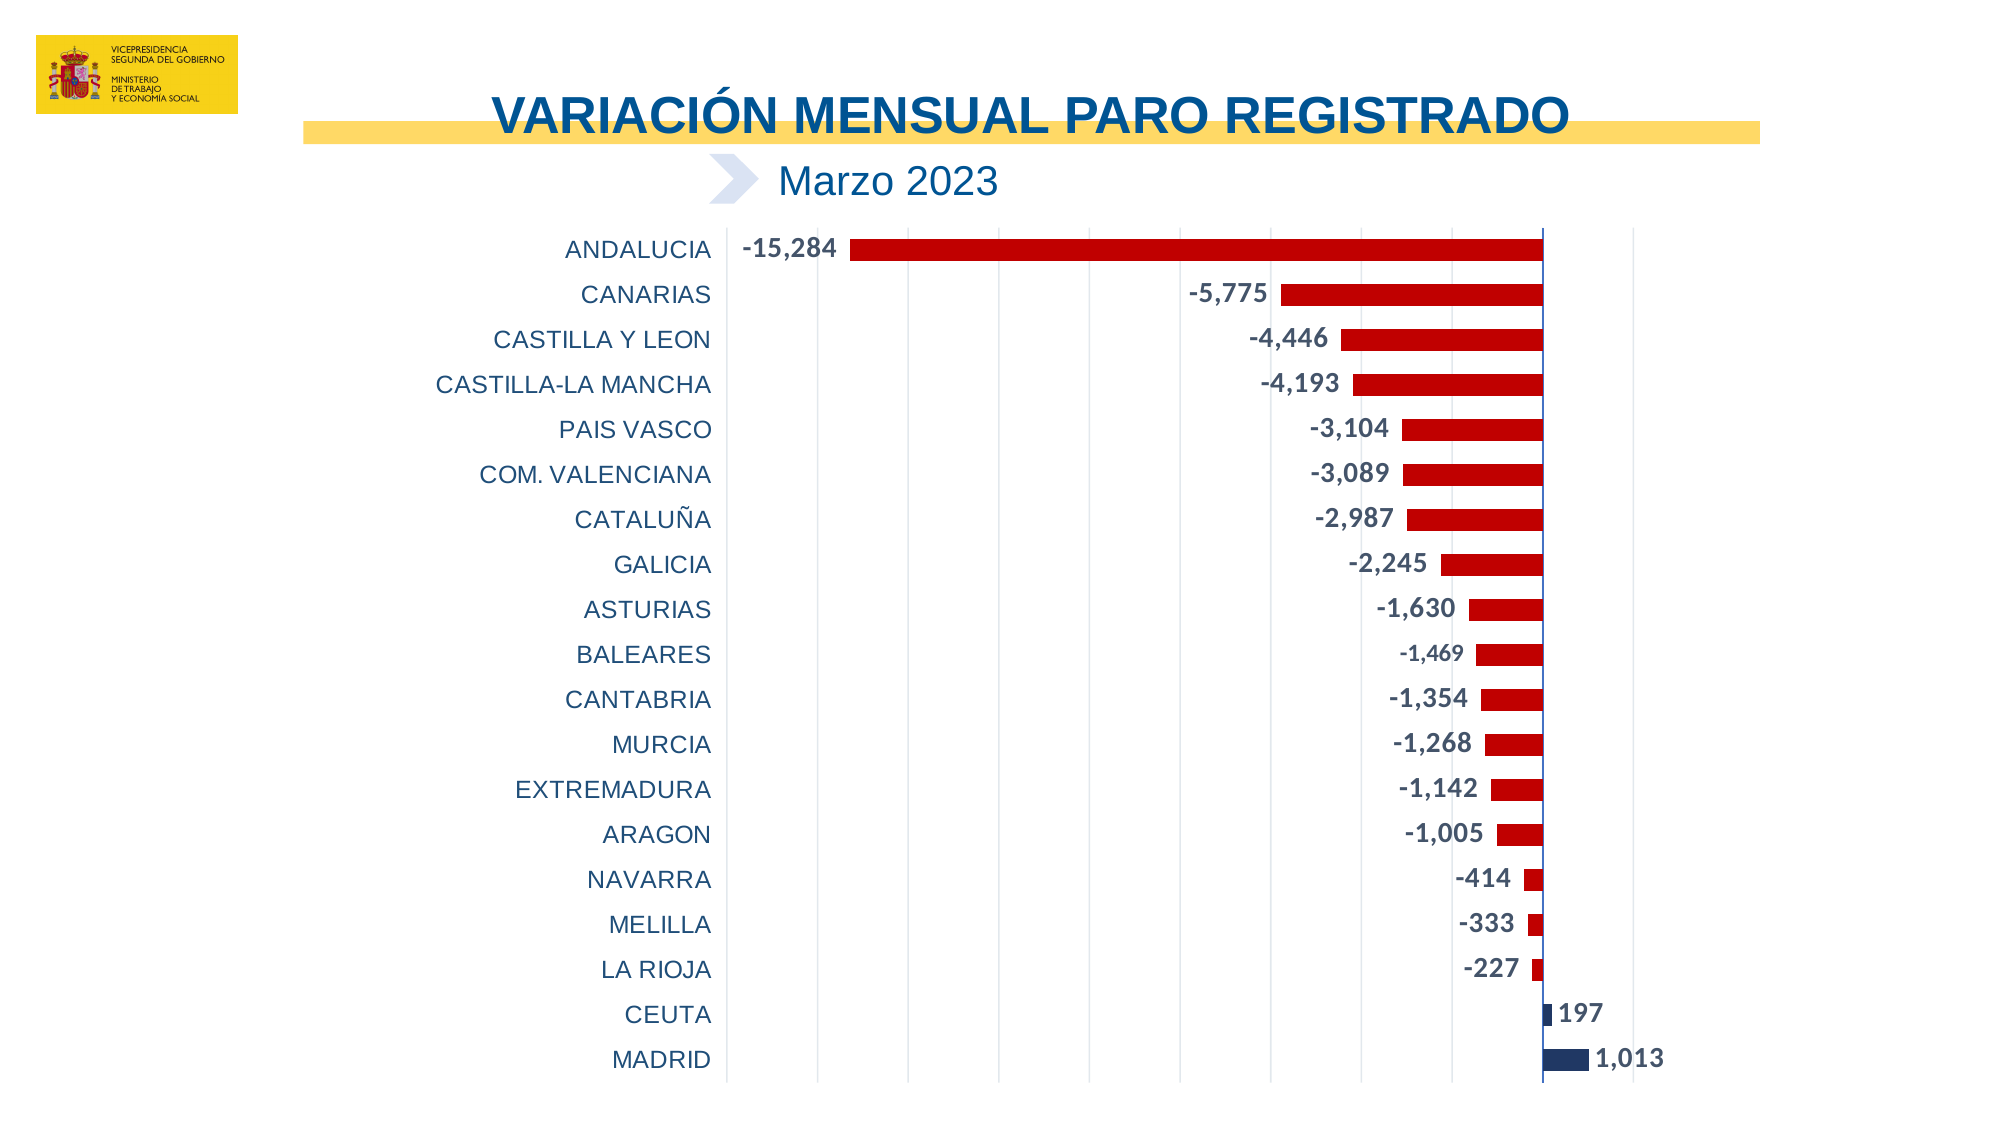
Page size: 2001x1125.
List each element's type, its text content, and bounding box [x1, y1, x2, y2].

picture [36, 35, 238, 114]
text_box Marzo 2023 [763, 145, 1014, 205]
text_box [706, 152, 761, 205]
chart [391, 205, 1680, 1099]
text_box VARIACIÓN MENSUAL PARO REGISTRADO [212, 74, 1852, 152]
